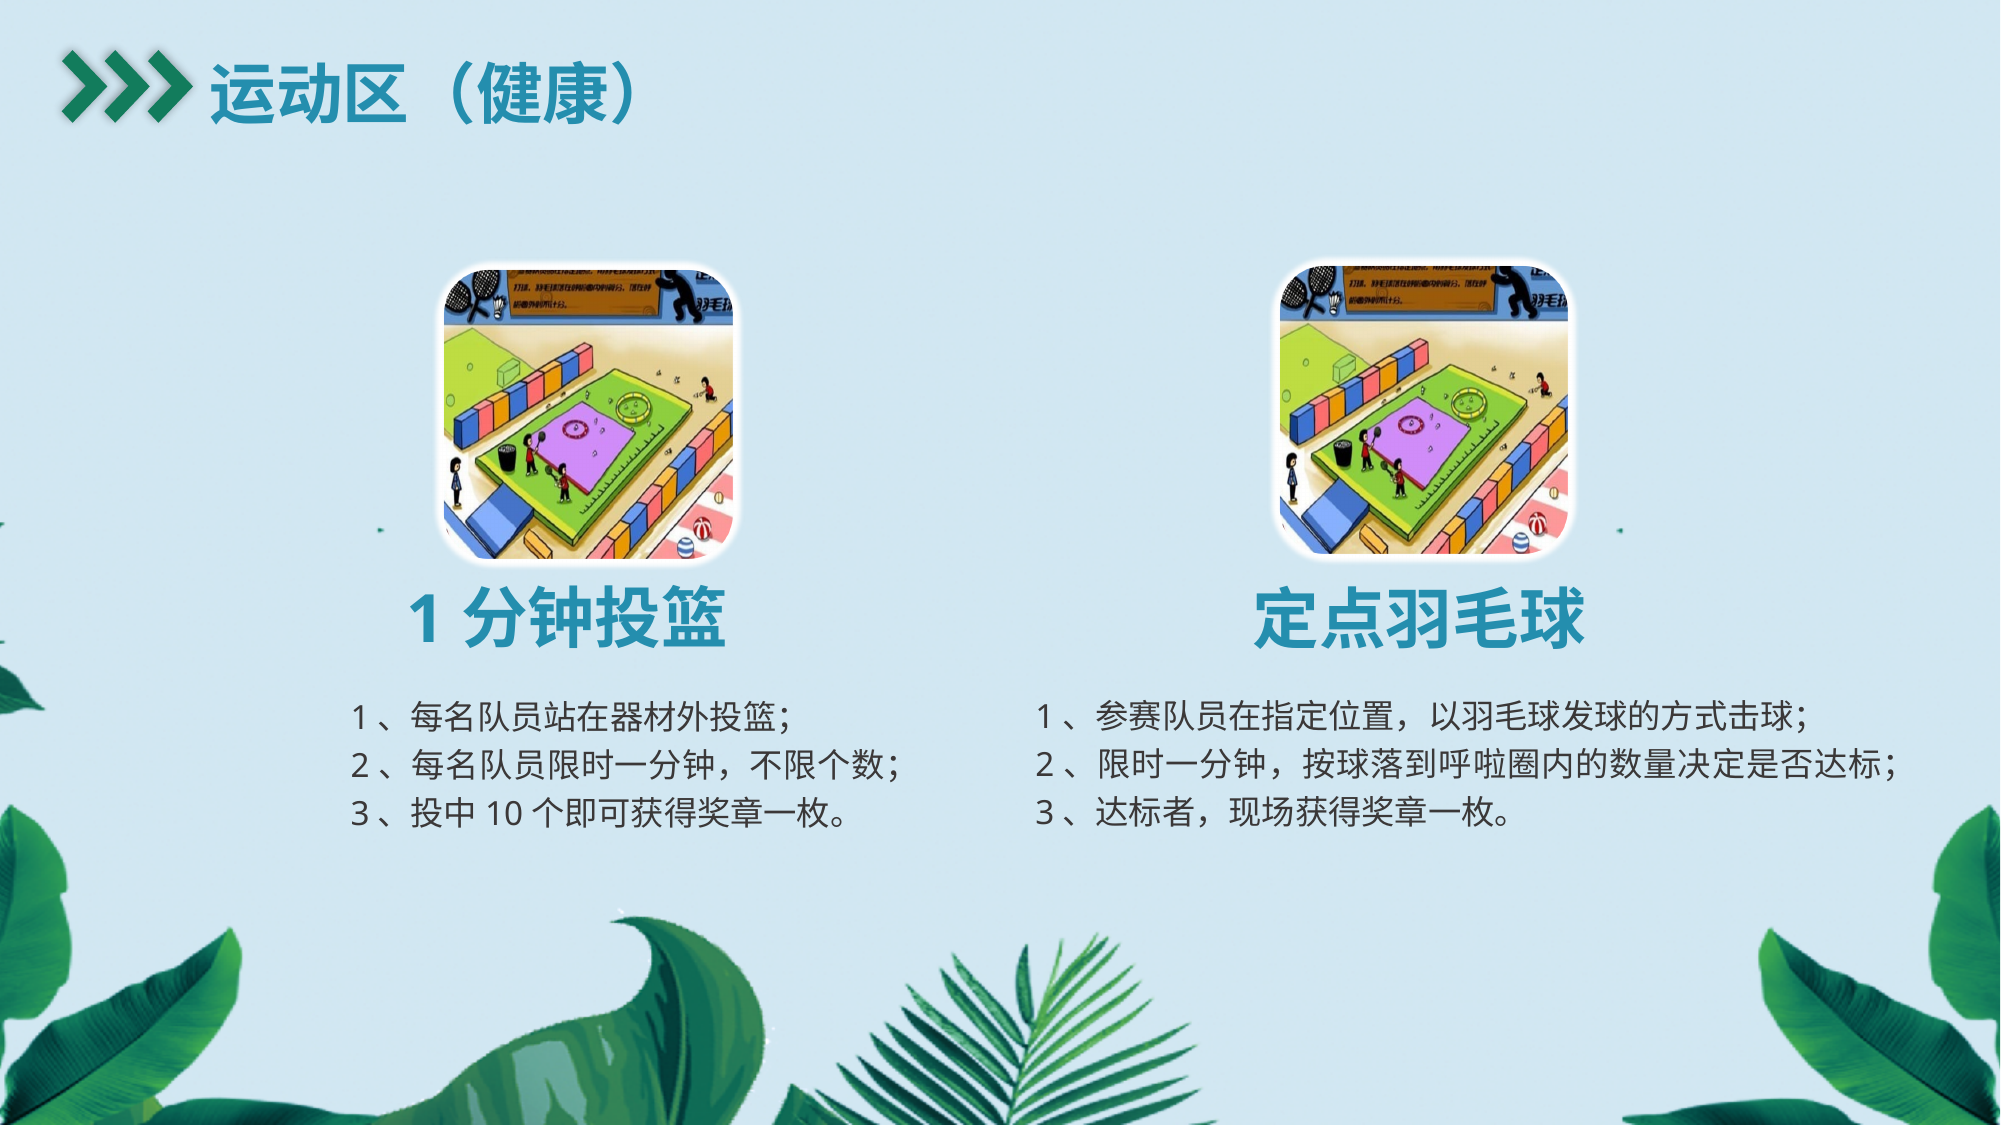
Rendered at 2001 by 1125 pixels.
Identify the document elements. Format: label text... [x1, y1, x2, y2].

text_box 1、每名队员站在器材外投篮； 2、每名队员限时一分钟，不限个数； 3、投中10个即可获得奖章一枚。 [335, 681, 901, 840]
text_box 定点羽毛球 [1237, 569, 1602, 665]
text_box 1分钟投篮 [392, 568, 743, 664]
text_box [1282, 268, 1566, 552]
picture [0, 0, 2001, 1125]
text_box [61, 28, 694, 133]
text_box [446, 272, 731, 557]
text_box 1、参赛队员在指定位置，以羽毛球发球的方式击球； 2、限时一分钟，按球落到呼啦圈内的数量决定是否达标； 3、达标者，现场获得奖章一枚。 [1020, 680, 1898, 839]
